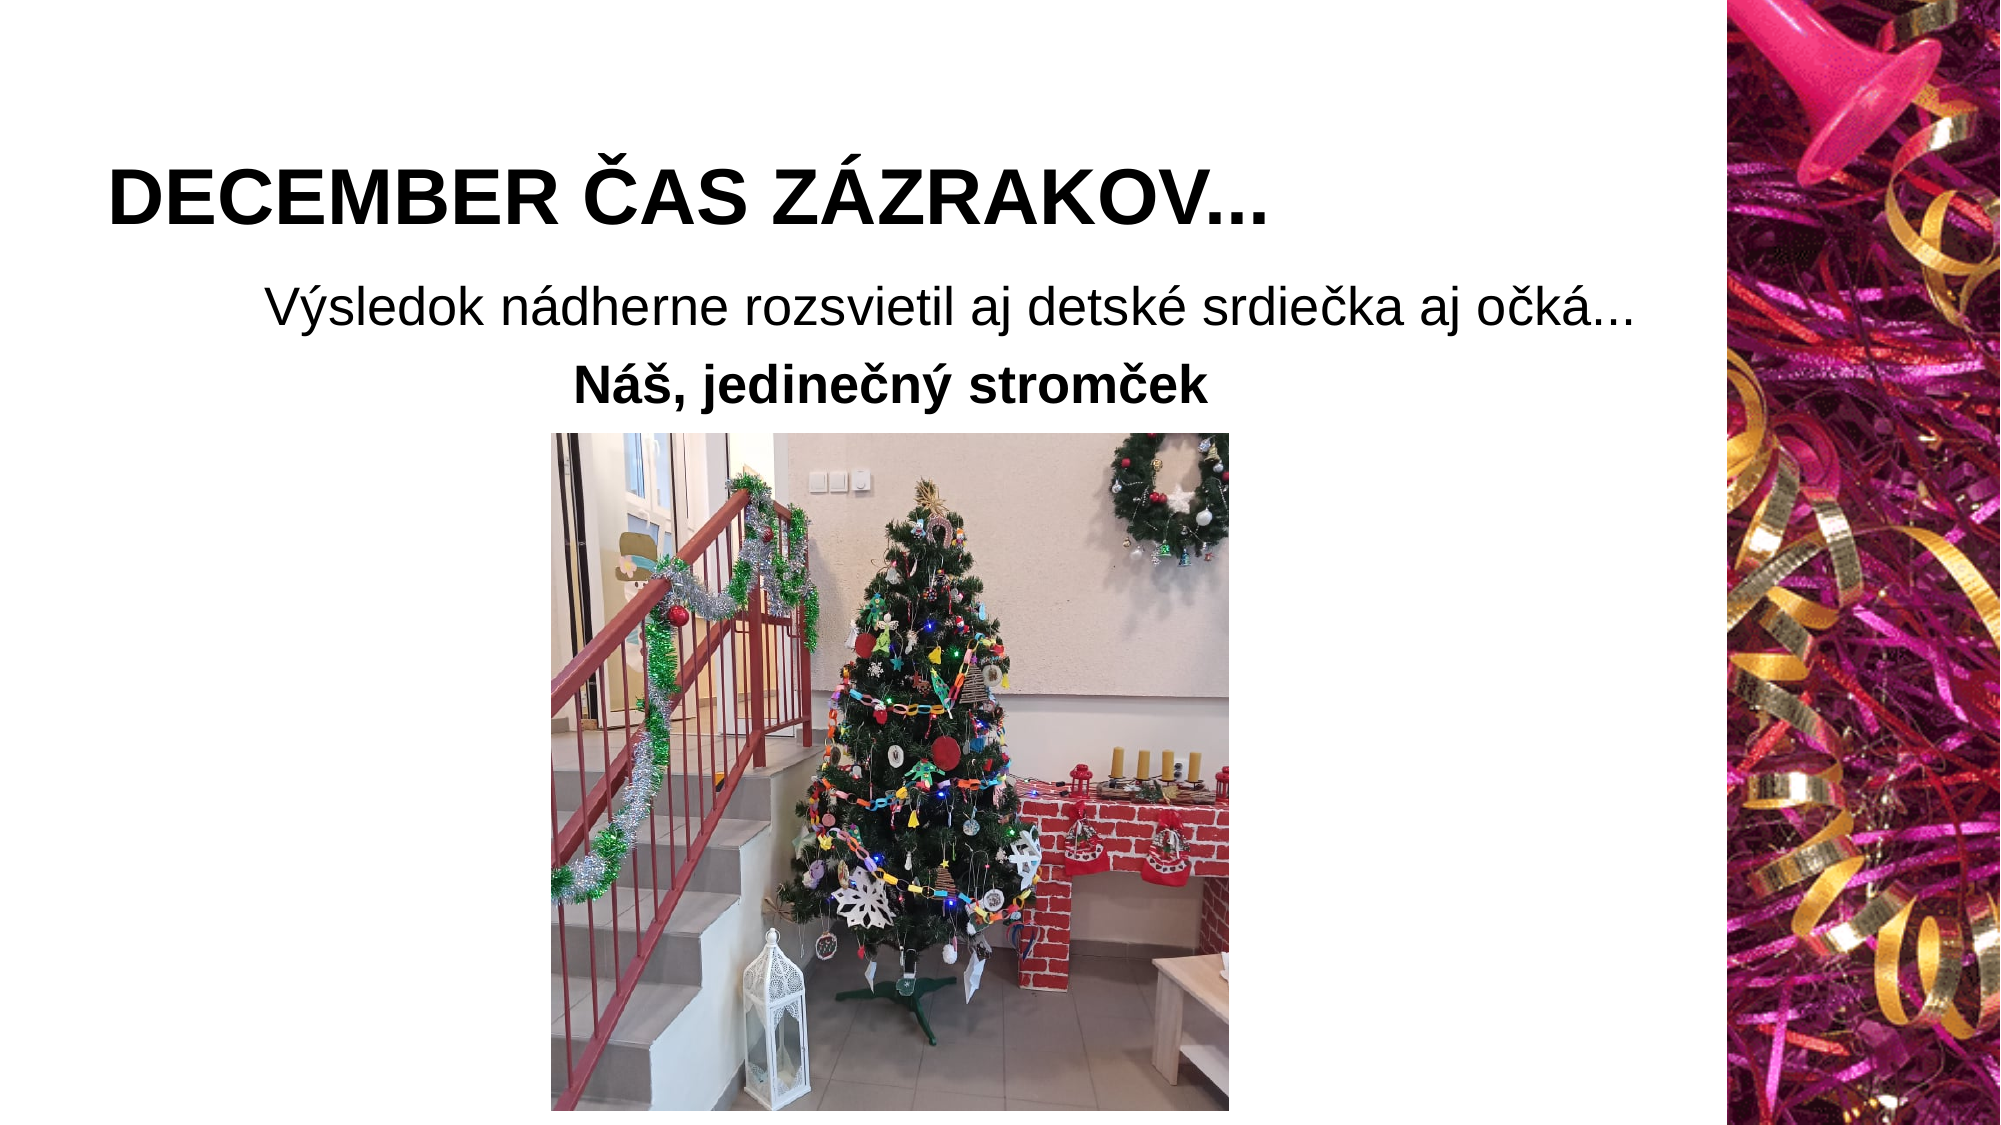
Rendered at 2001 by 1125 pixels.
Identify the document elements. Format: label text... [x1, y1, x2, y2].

list Výsledok nádherne rozsvietil aj detské srdiečka aj očká... Náš, jedinečný stromček [99, 264, 1684, 448]
picture [550, 432, 1230, 1111]
picture [1727, 0, 2000, 1125]
title December čas zázrakov... [99, 52, 1684, 240]
